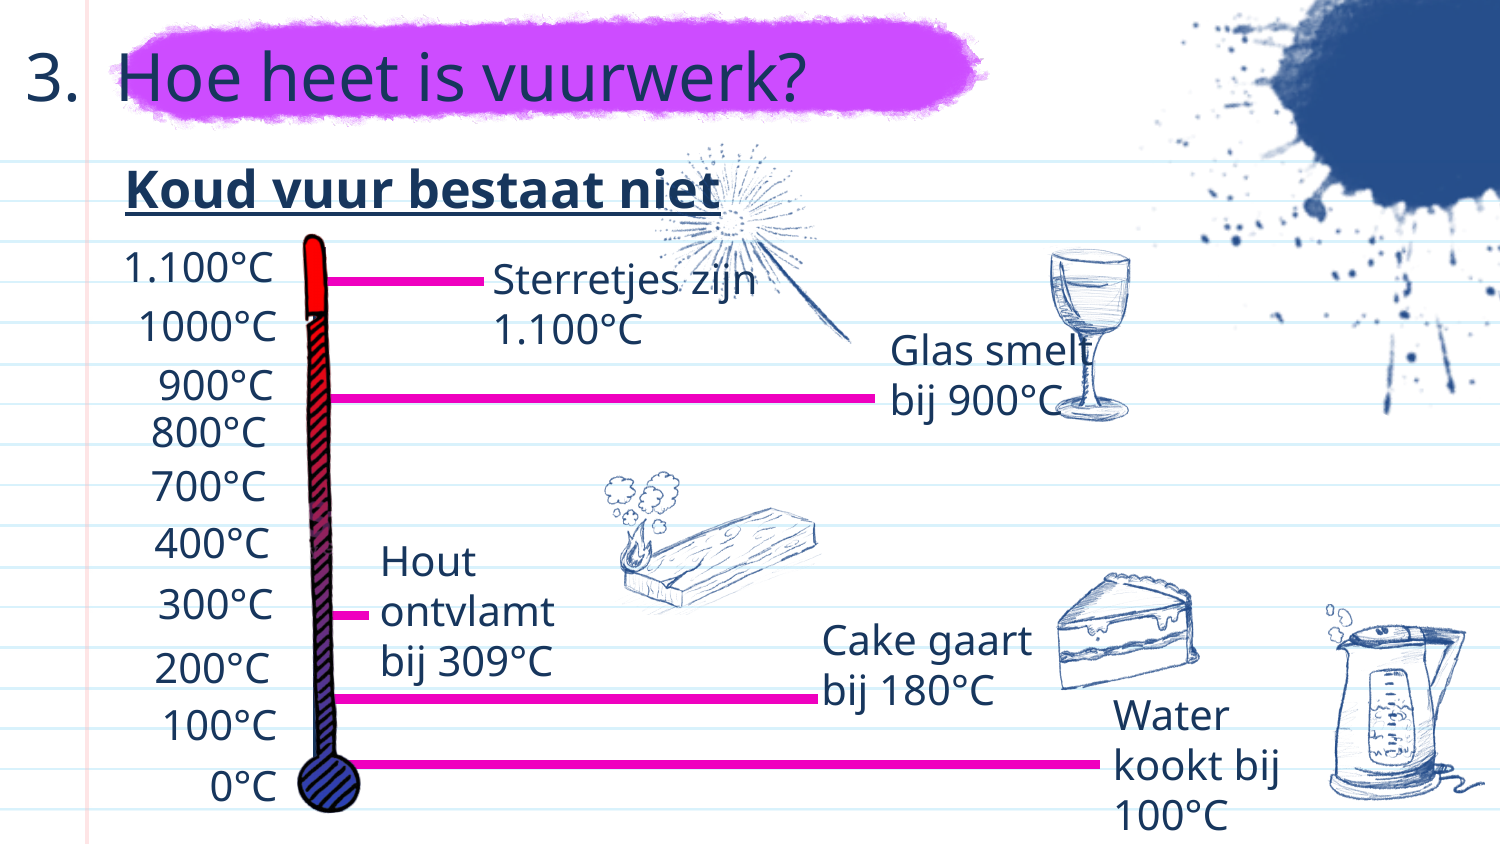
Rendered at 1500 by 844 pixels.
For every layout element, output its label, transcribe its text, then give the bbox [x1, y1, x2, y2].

picture [1311, 604, 1485, 810]
text_box 3. Hoe heet is vuurwerk? [14, 4, 624, 145]
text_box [14, 233, 320, 844]
picture [25, 0, 1036, 372]
picture [273, 233, 375, 814]
text_box Water kookt bij 100°C [1097, 681, 1359, 844]
text_box Sterretjes zijn 1.100°C [477, 244, 793, 360]
picture [1035, 0, 1500, 468]
picture [547, 462, 889, 615]
text_box Glas smelt bij 900°C [874, 316, 1030, 432]
picture [1030, 552, 1229, 697]
text_box Koud vuur bestaat niet [113, 145, 626, 237]
text_box Hout ontvlamt bij 309°C [364, 527, 625, 693]
text_box Cake gaart bij 180°C [806, 606, 1067, 722]
